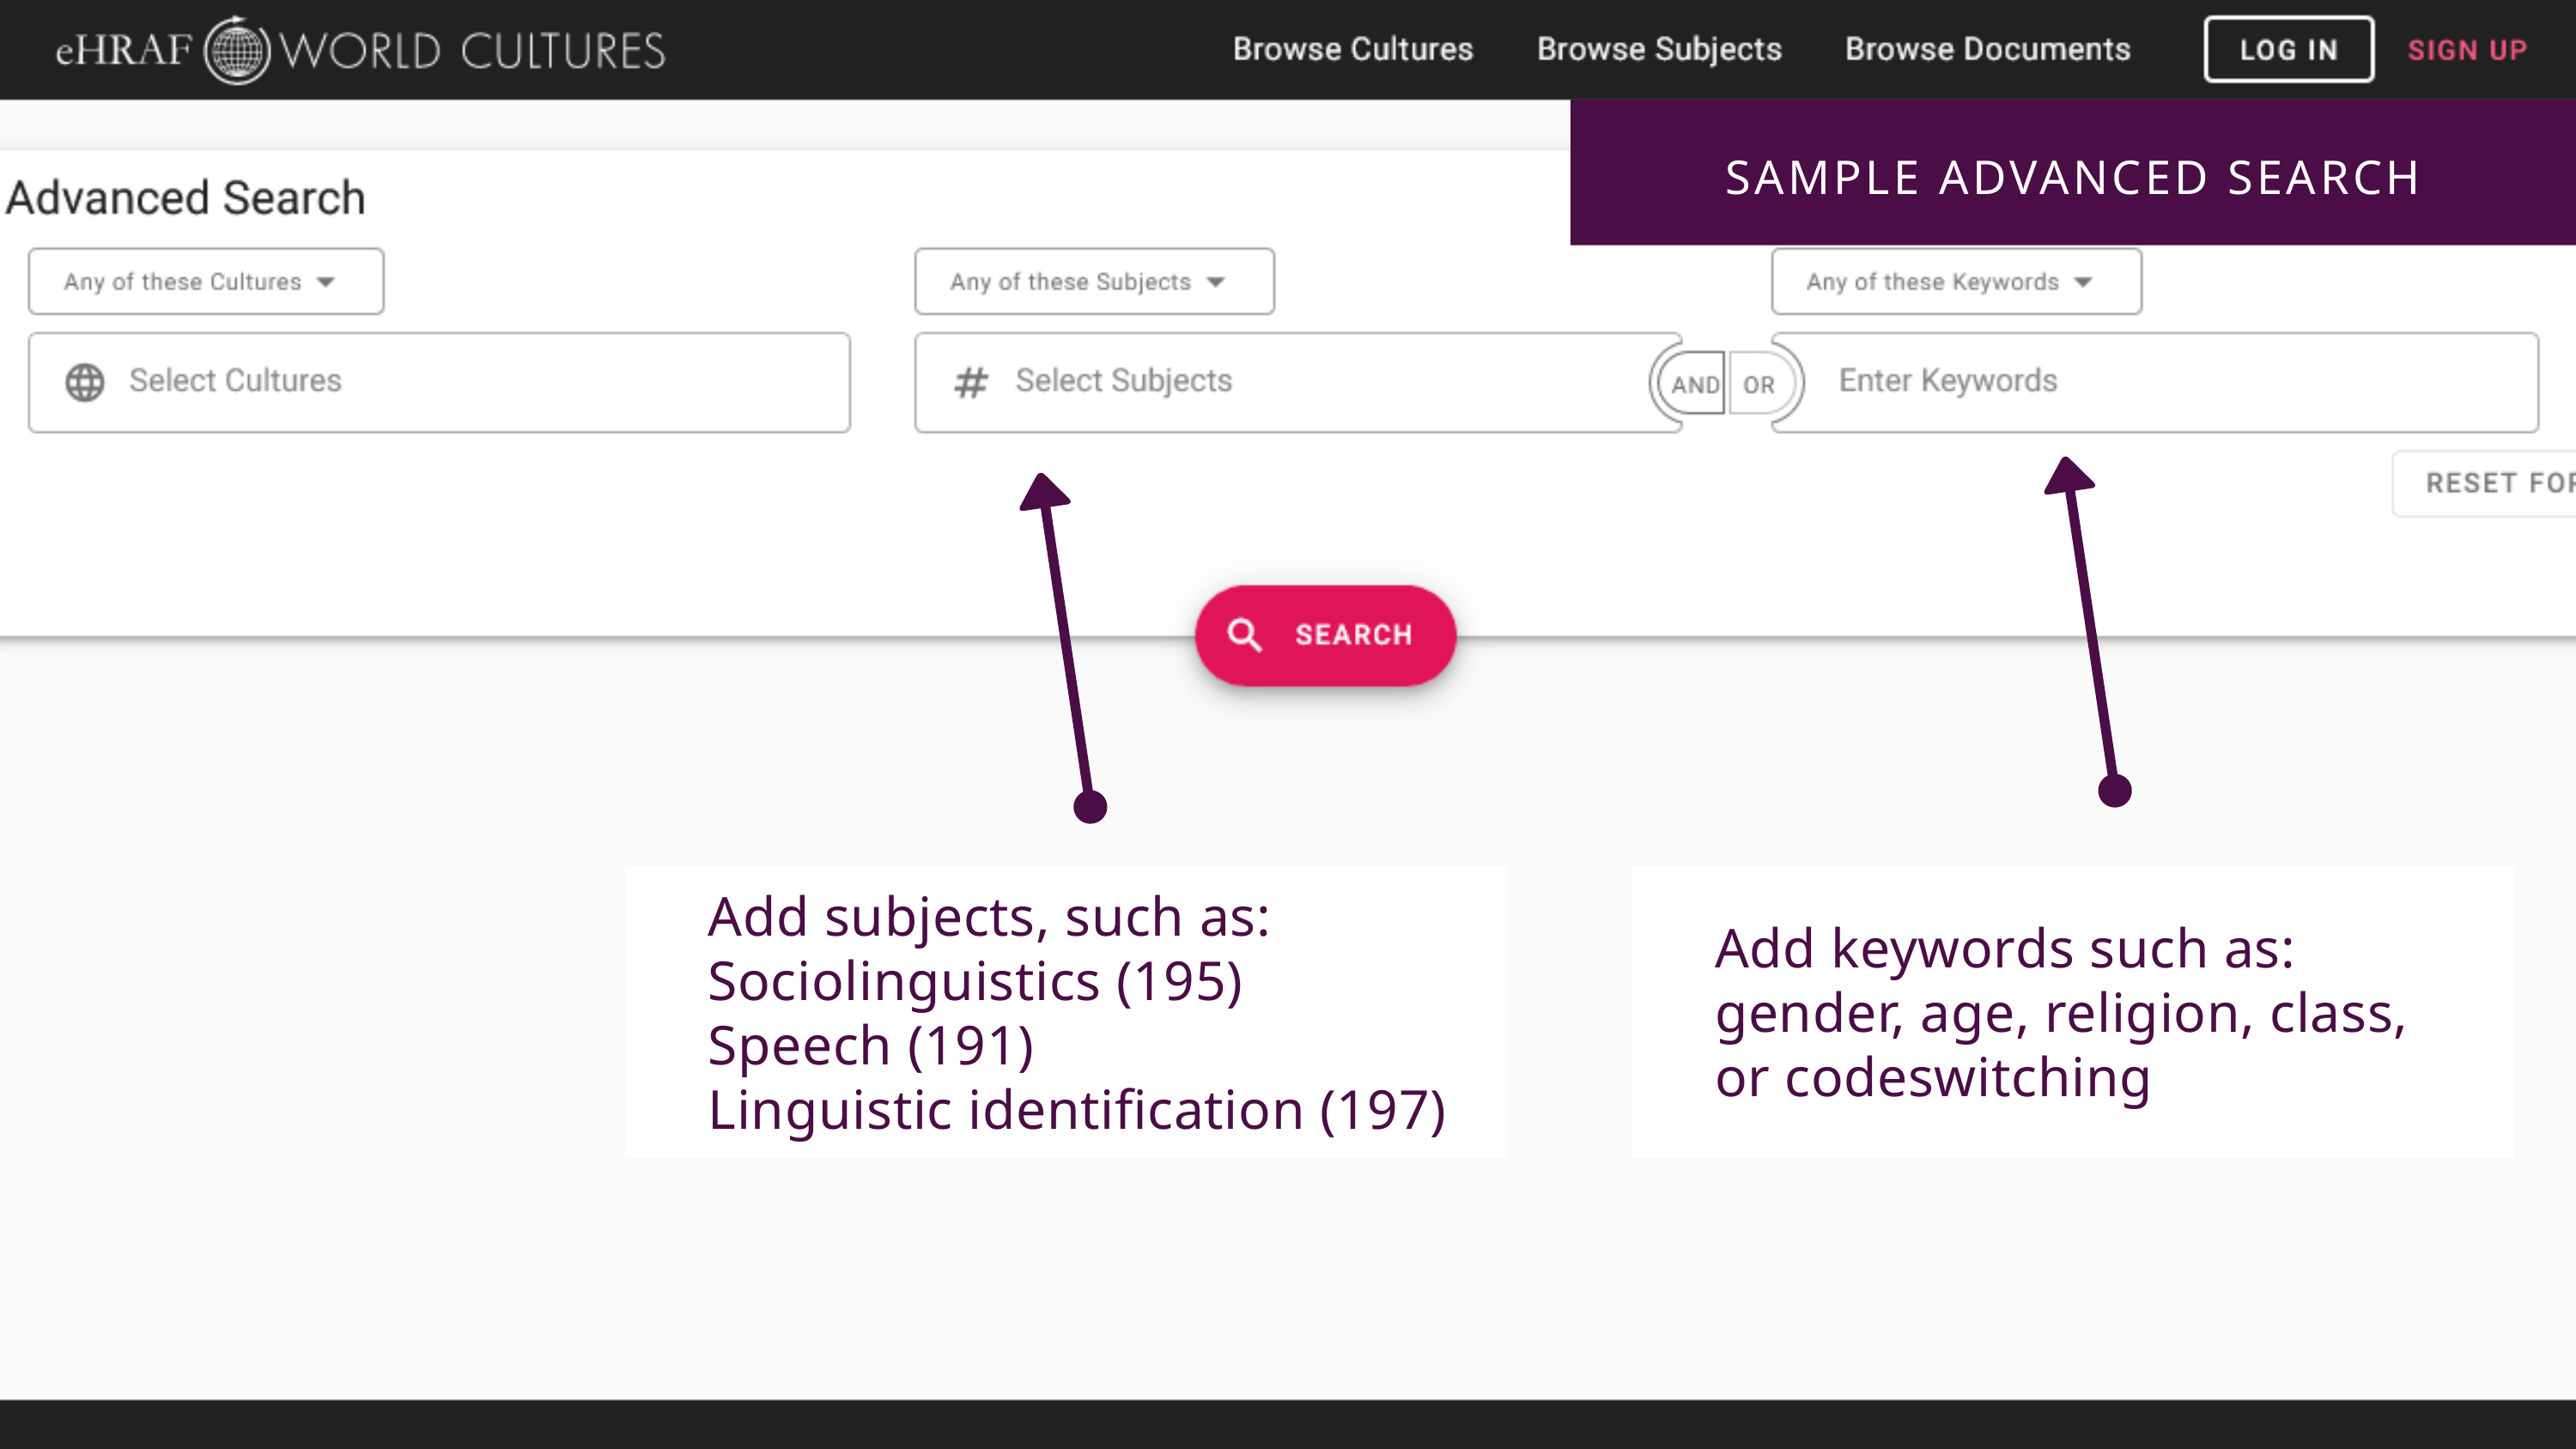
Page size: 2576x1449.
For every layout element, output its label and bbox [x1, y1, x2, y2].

text_box [1570, 99, 2576, 246]
text_box [1913, 605, 2269, 658]
text_box [889, 621, 1245, 675]
picture [0, 0, 2576, 1449]
